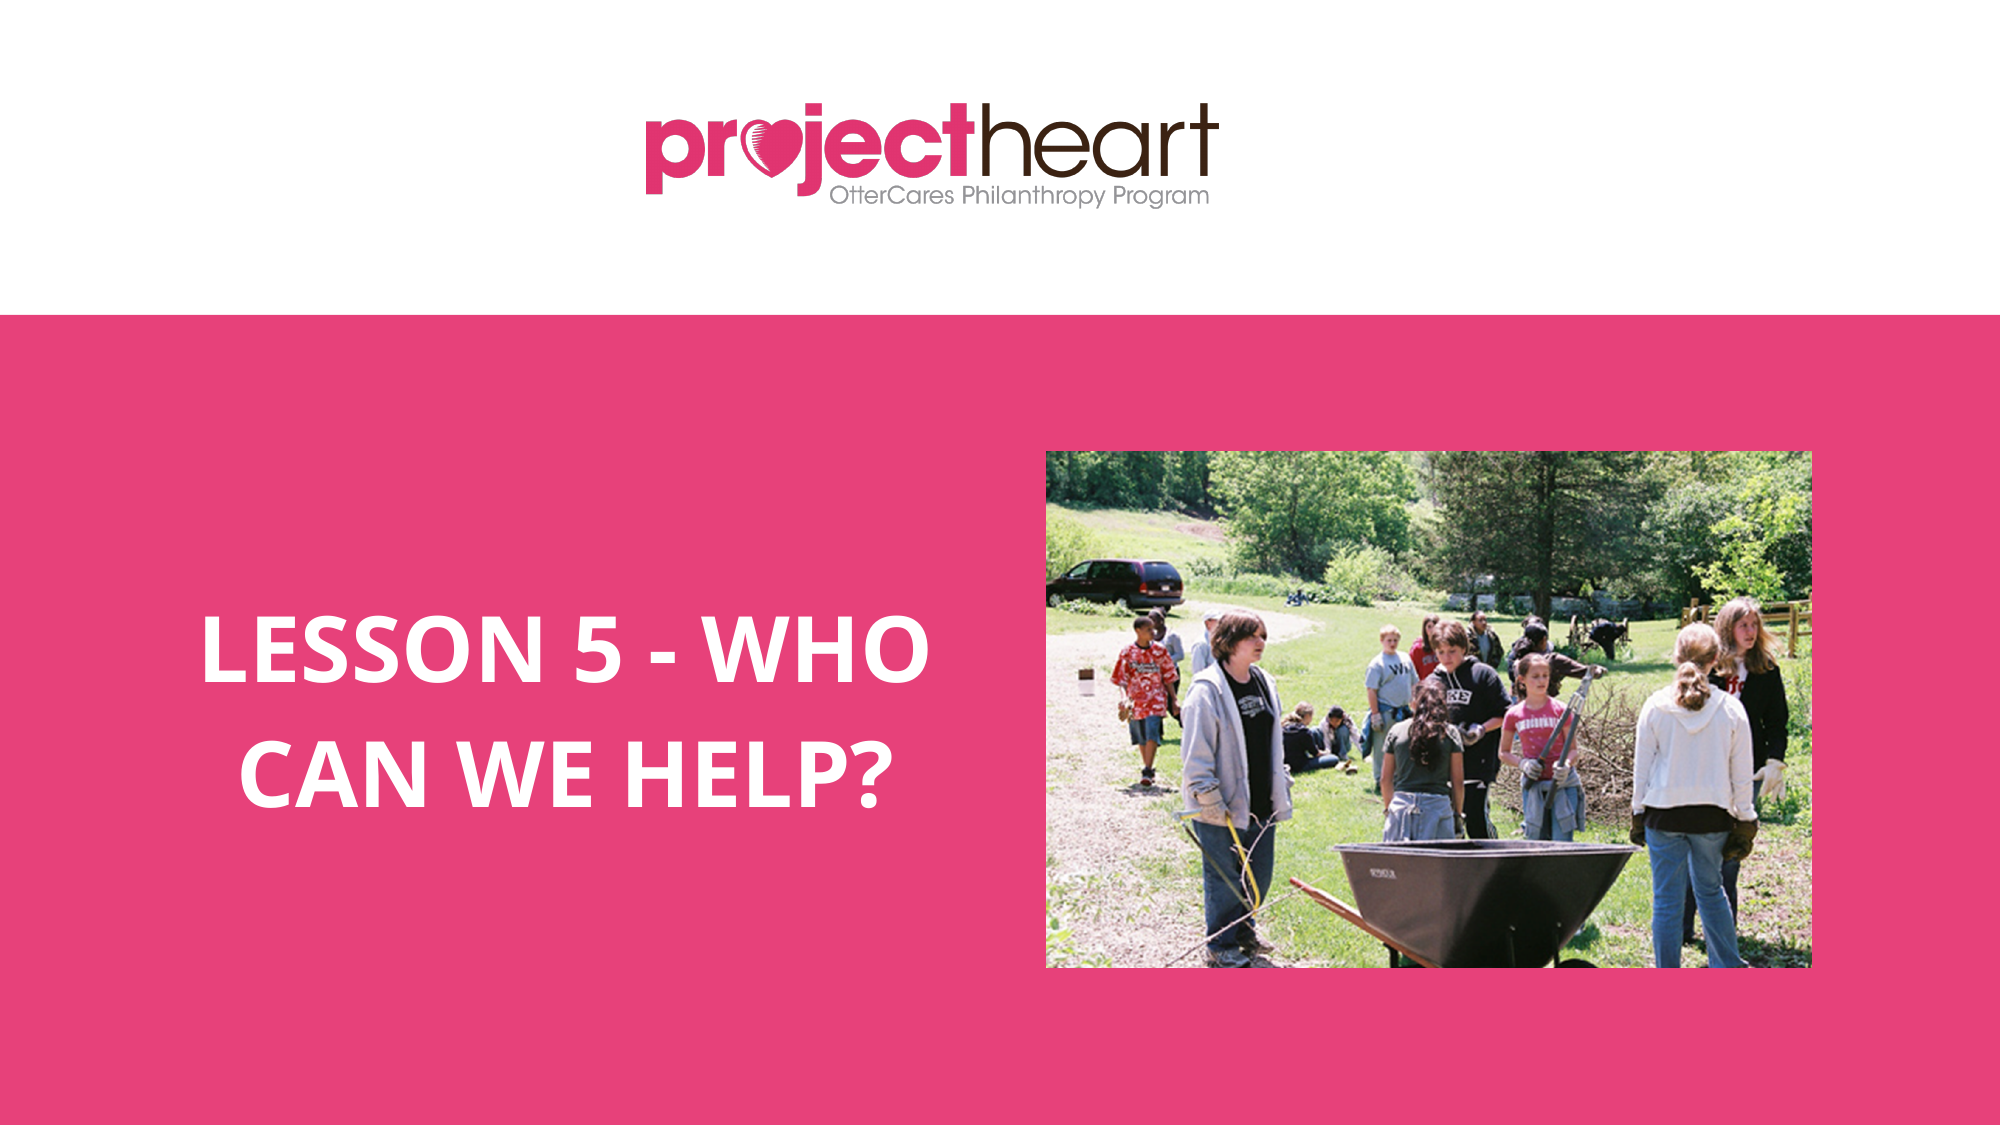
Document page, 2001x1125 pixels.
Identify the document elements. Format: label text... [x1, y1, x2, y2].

picture [1046, 451, 1812, 968]
title LESSON 5 - WHO CAN WE HELP? [172, 340, 960, 1079]
picture [646, 103, 1219, 209]
